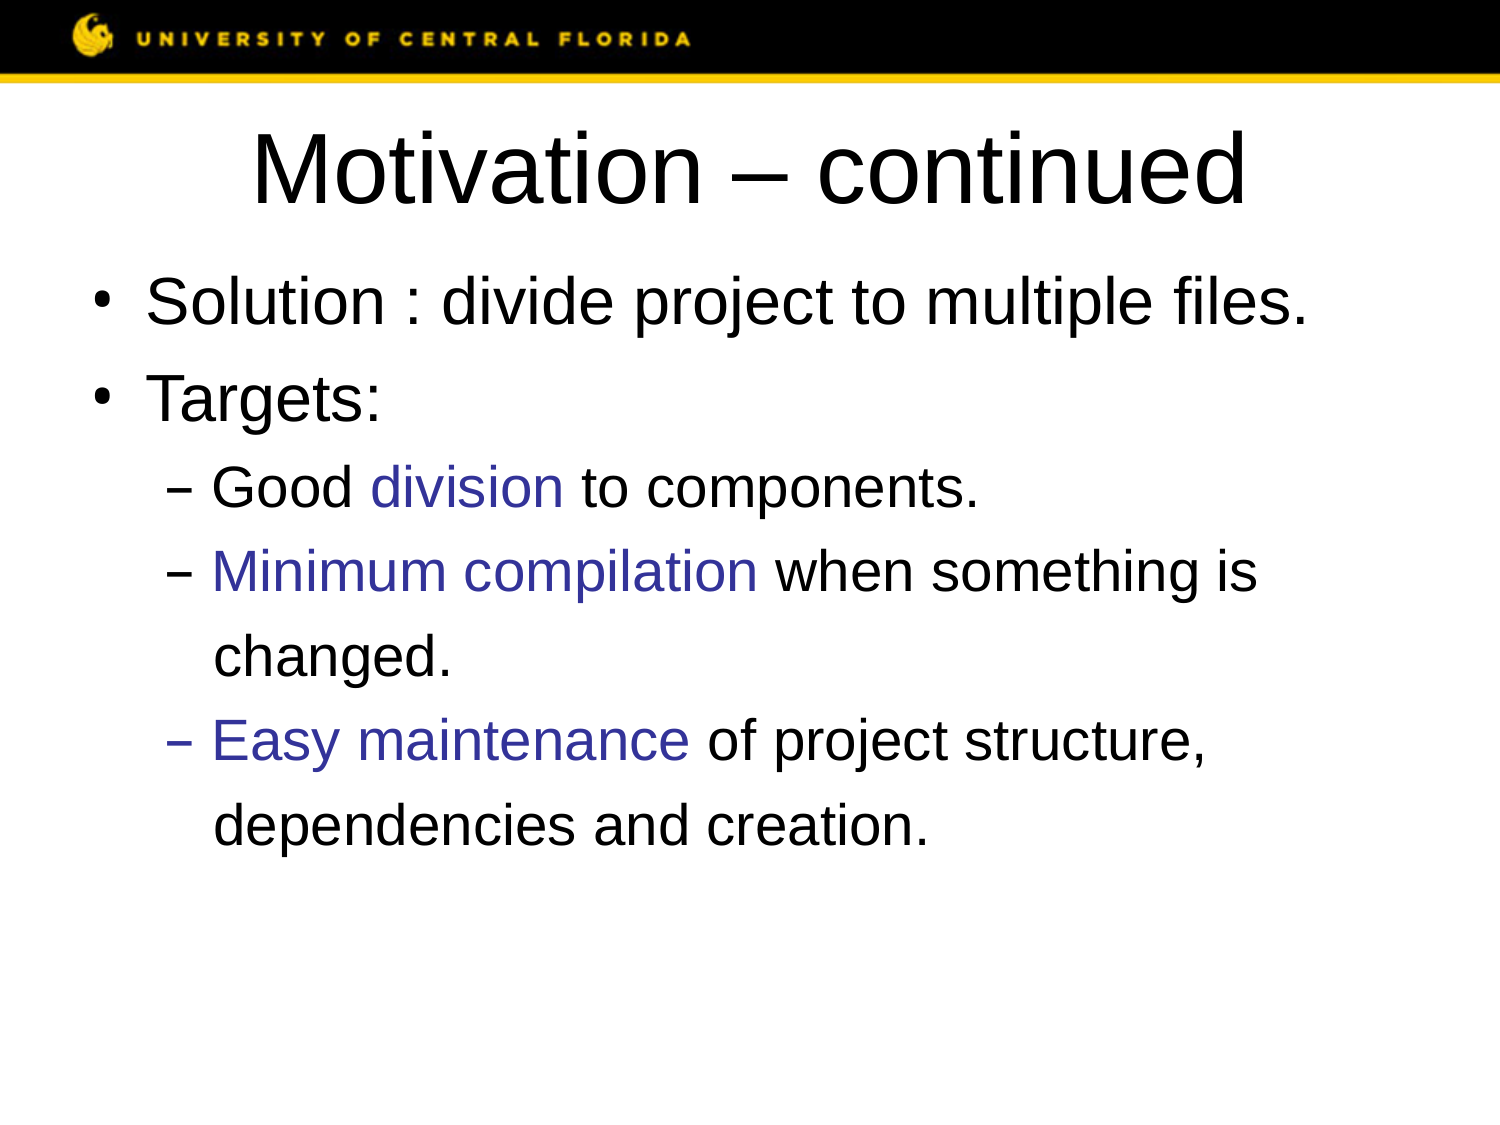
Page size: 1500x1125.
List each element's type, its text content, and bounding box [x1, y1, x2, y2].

title Motivation – continued [74, 89, 1425, 238]
picture [0, 0, 1500, 1125]
list Solution : divide project to multiple files. Targets: Good division to components. Minimum compilation when something is changed. Easy maintenance of project structure, dependencies and creation. [74, 249, 1425, 1005]
